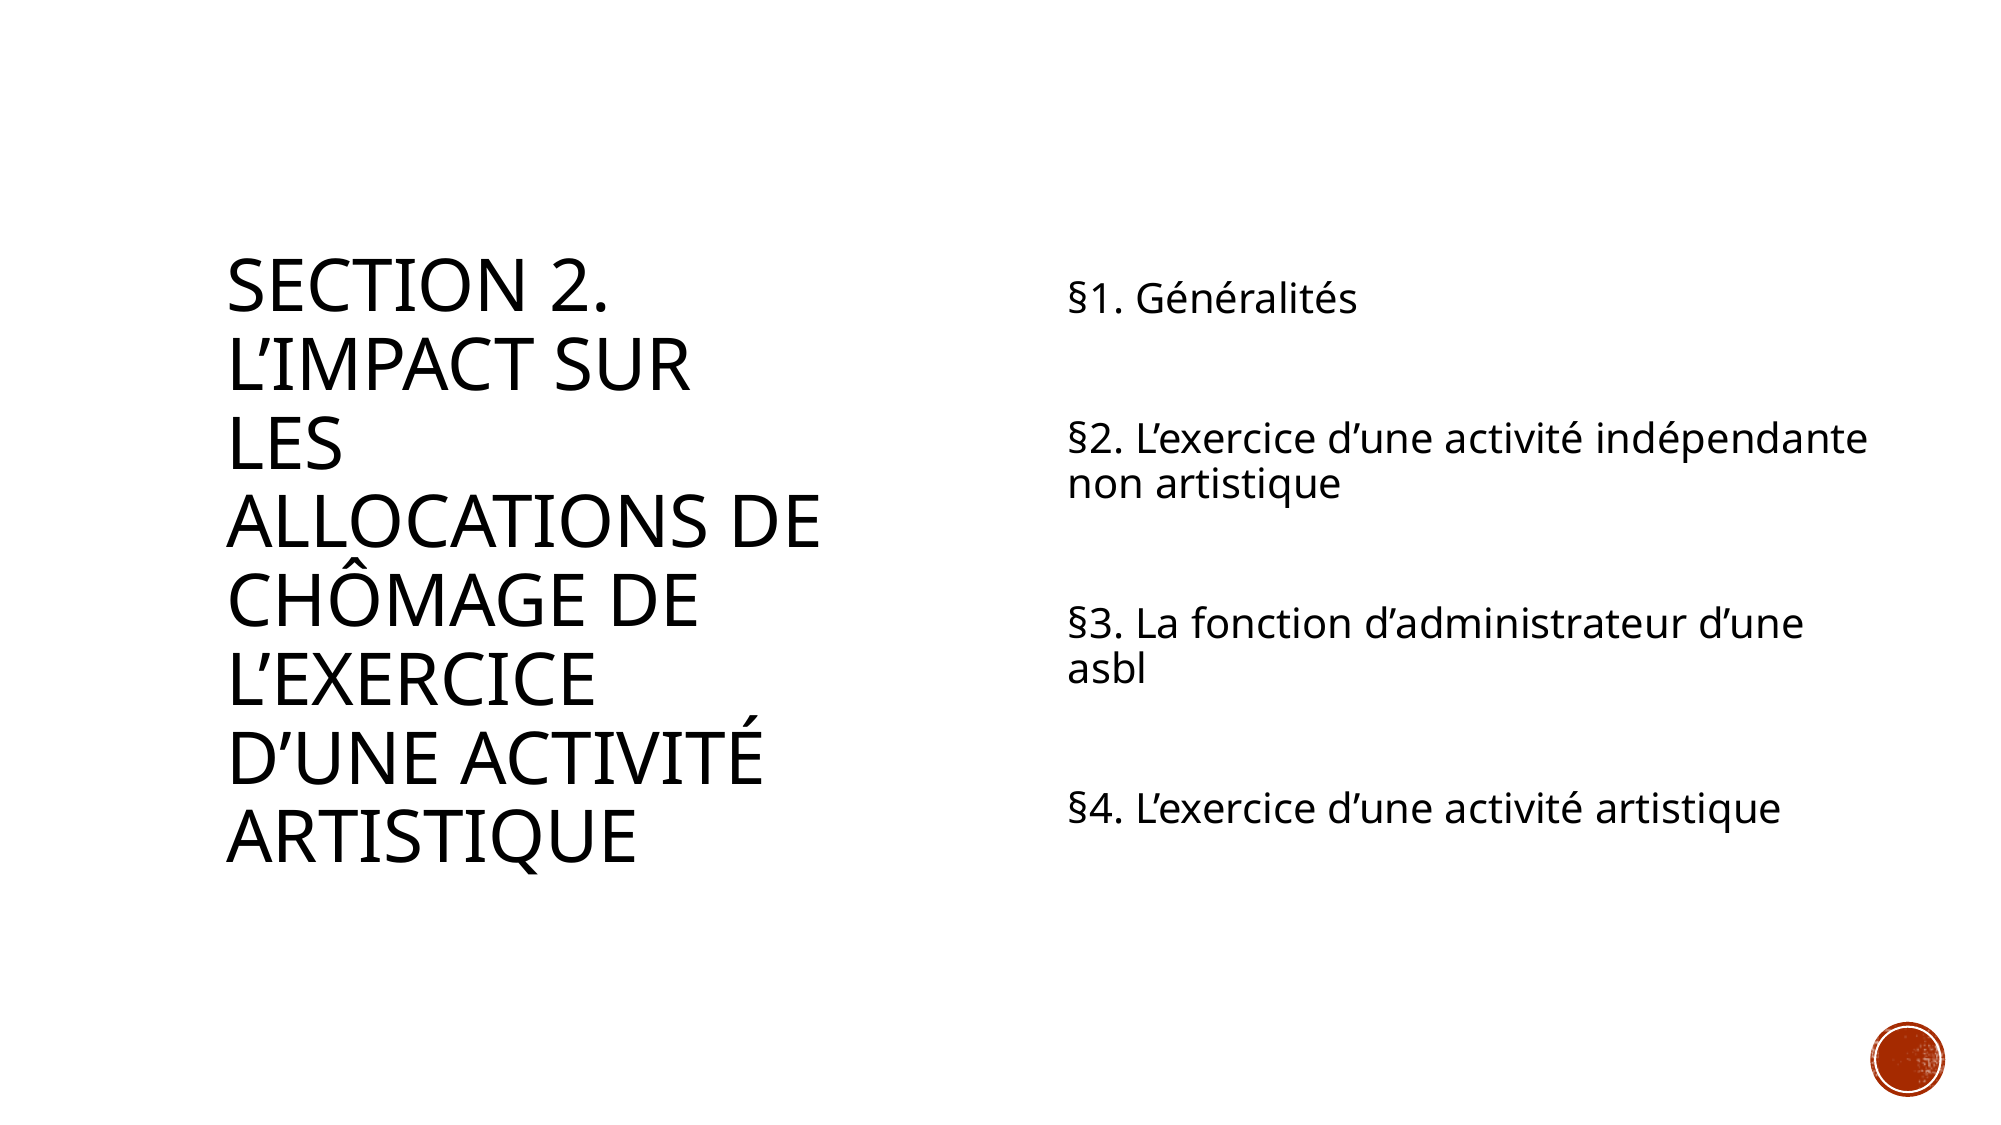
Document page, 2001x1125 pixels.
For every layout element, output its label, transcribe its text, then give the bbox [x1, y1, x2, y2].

title Section 2. L’impact sur les allocations de chômage de l’exercice d’une activité artistique [211, 240, 845, 887]
list §1. Généralités §2. L’exercice d’une activité indépendante non artistique §3. La fonction d’administrateur d’une asbl §4. L’exercice d’une activité artistique [1052, 222, 1895, 887]
